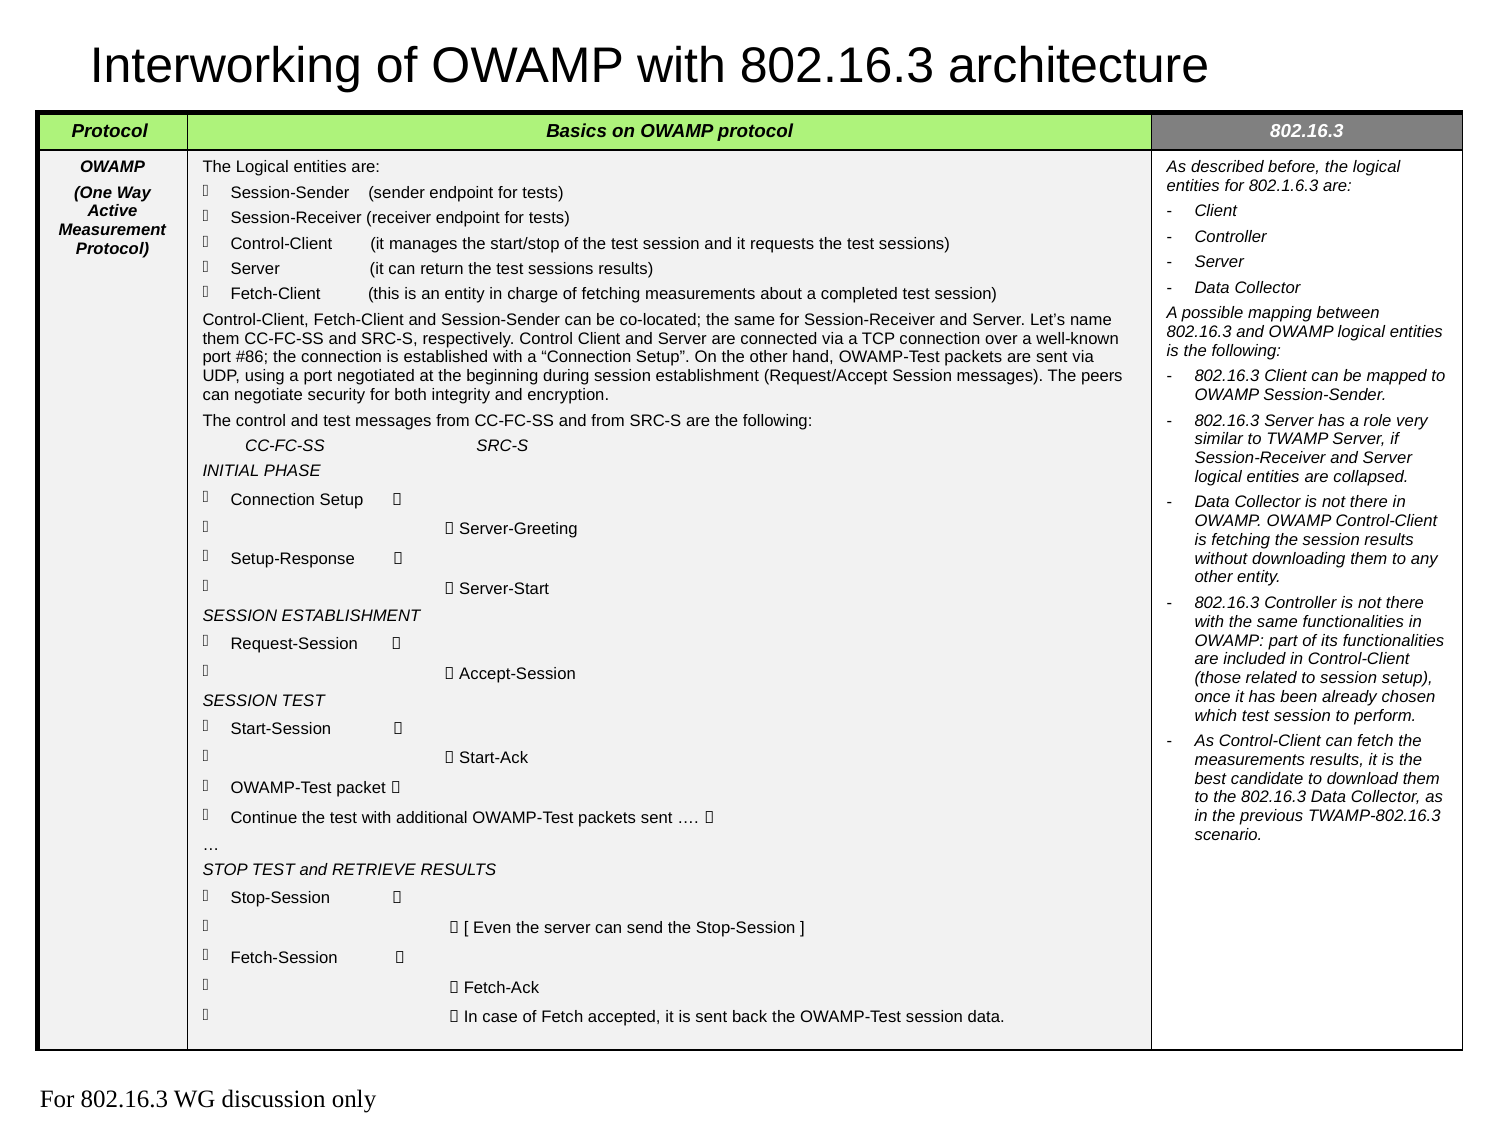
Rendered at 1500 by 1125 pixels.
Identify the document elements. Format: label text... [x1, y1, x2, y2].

title Interworking of OWAMP with 802.16.3 architecture [75, 24, 1425, 110]
table_header 802.16.3 [1152, 115, 1462, 149]
table_cell The Logical entities are: Session-Sender (sender endpoint for tests) Session-Receiver (receiver endpoint for tests) Control-Client (it manages the start/stop of the test session and it requests the test sessions) Server (it can return the test sessions results) Fetch-Client (this is an entity in charge of fetching measurements about a completed test session) Control-Client, Fetch-Client and Session-Sender can be co-located; the same for Session-Receiver and Server. Let’s name them CC-FC-SS and SRC-S, respectively. Control Client and Server are connected via a TCP connection over a well-known port #86; the connection is established with a “Connection Setup”. On the other hand, OWAMP-Test packets are sent via UDP, using a port negotiated at the beginning during session establishment (Request/Accept Session messages). The peers can negotiate security for both integrity and encryption. The control and test messages from CC-FC-SS and from SRC-S are the following: CC-FC-SS SRC-S INITIAL PHASE Connection Setup   Server-Greeting Setup-Response   Server-Start SESSION ESTABLISHMENT Request-Session   Accept-Session SESSION TEST Start-Session   Start-Ack OWAMP-Test packet  Continue the test with additional OWAMP-Test packets sent ….  … STOP TEST and RETRIEVE RESULTS Stop-Session   [ Even the server can send the Stop-Session ] Fetch-Session   Fetch-Ack  In case of Fetch accepted, it is sent back the OWAMP-Test session data. [188, 151, 1151, 1049]
footer For 802.16.3 WG discussion only [24, 1074, 500, 1125]
table_cell As described before, the logical entities for 802.1.6.3 are: Client Controller Server Data Collector A possible mapping between 802.16.3 and OWAMP logical entities is the following: 802.16.3 Client can be mapped to OWAMP Session-Sender. 802.16.3 Server has a role very similar to TWAMP Server, if Session-Receiver and Server logical entities are collapsed. Data Collector is not there in OWAMP. OWAMP Control-Client is fetching the session results without downloading them to any other entity. 802.16.3 Controller is not there with the same functionalities in OWAMP: part of its functionalities are included in Control-Client (those related to session setup), once it has been already chosen which test session to perform. As Control-Client can fetch the measurements results, it is the best candidate to download them to the 802.16.3 Data Collector, as in the previous TWAMP-802.16.3 scenario. [1152, 151, 1462, 1049]
table_header Basics on OWAMP protocol [188, 115, 1151, 149]
table_header Protocol [40, 115, 187, 149]
table_cell OWAMP (One Way Active Measurement Protocol) [40, 151, 187, 1049]
